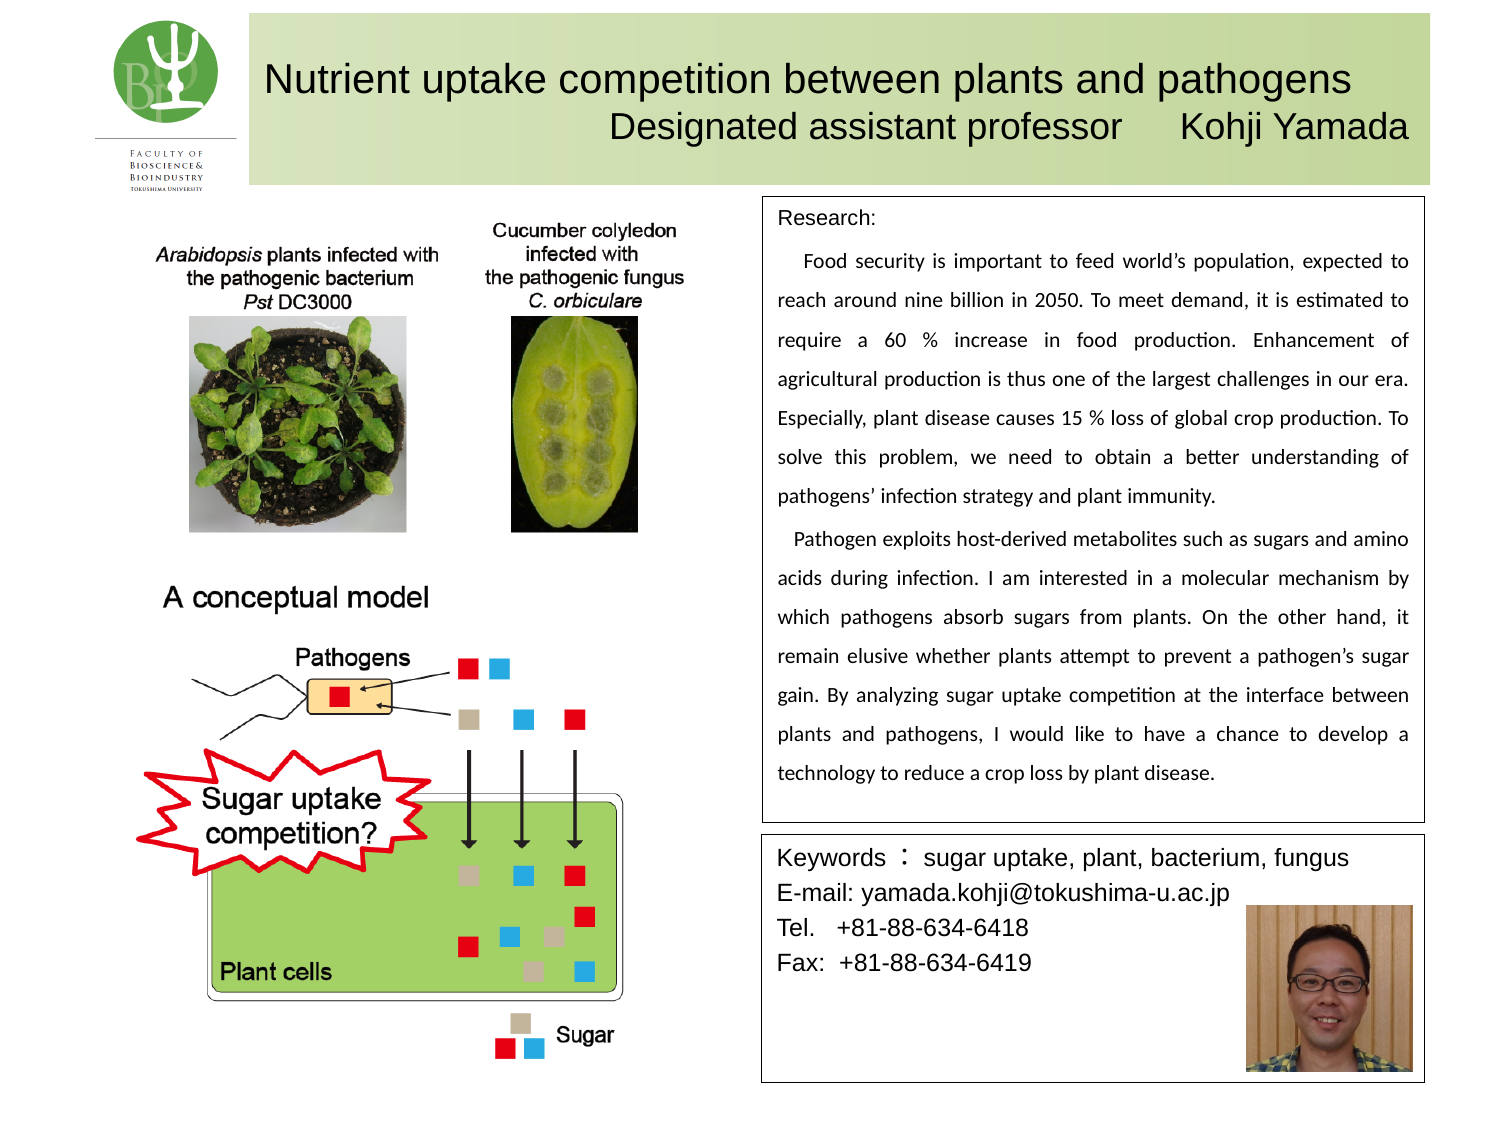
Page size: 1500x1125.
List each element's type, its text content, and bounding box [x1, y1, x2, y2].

picture [88, 18, 243, 196]
picture [135, 219, 684, 1059]
list Research: Food security is important to feed world’s population, expected to reach around nine billion in 2050. To meet demand, it is estimated to require a 60 % increase in food production. Enhancement of agricultural production is thus one of the largest challenges in our era. Especially, plant disease causes 15 % loss of global crop production. To solve this problem, we need to obtain a better understanding of pathogens’ infection strategy and plant immunity. Pathogen exploits host-derived metabolites such as sugars and amino acids during infection. I am interested in a molecular mechanism by which pathogens absorb sugars from plants. On the other hand, it remain elusive whether plants attempt to prevent a pathogen’s sugar gain. By analyzing sugar uptake competition at the interface between plants and pathogens, I would like to have a chance to develop a technology to reduce a crop loss by plant disease. [762, 196, 1425, 823]
list Keywords：sugar uptake, plant, bacterium, fungus E-mail: yamada.kohji@tokushima-u.ac.jp Tel. +81-88-634-6418 Fax: +81-88-634-6419 [761, 834, 1425, 1083]
picture [1245, 904, 1413, 1072]
title Nutrient uptake competition between plants and pathogens Designated assistant professor Kohji Yamada [248, 13, 1431, 185]
